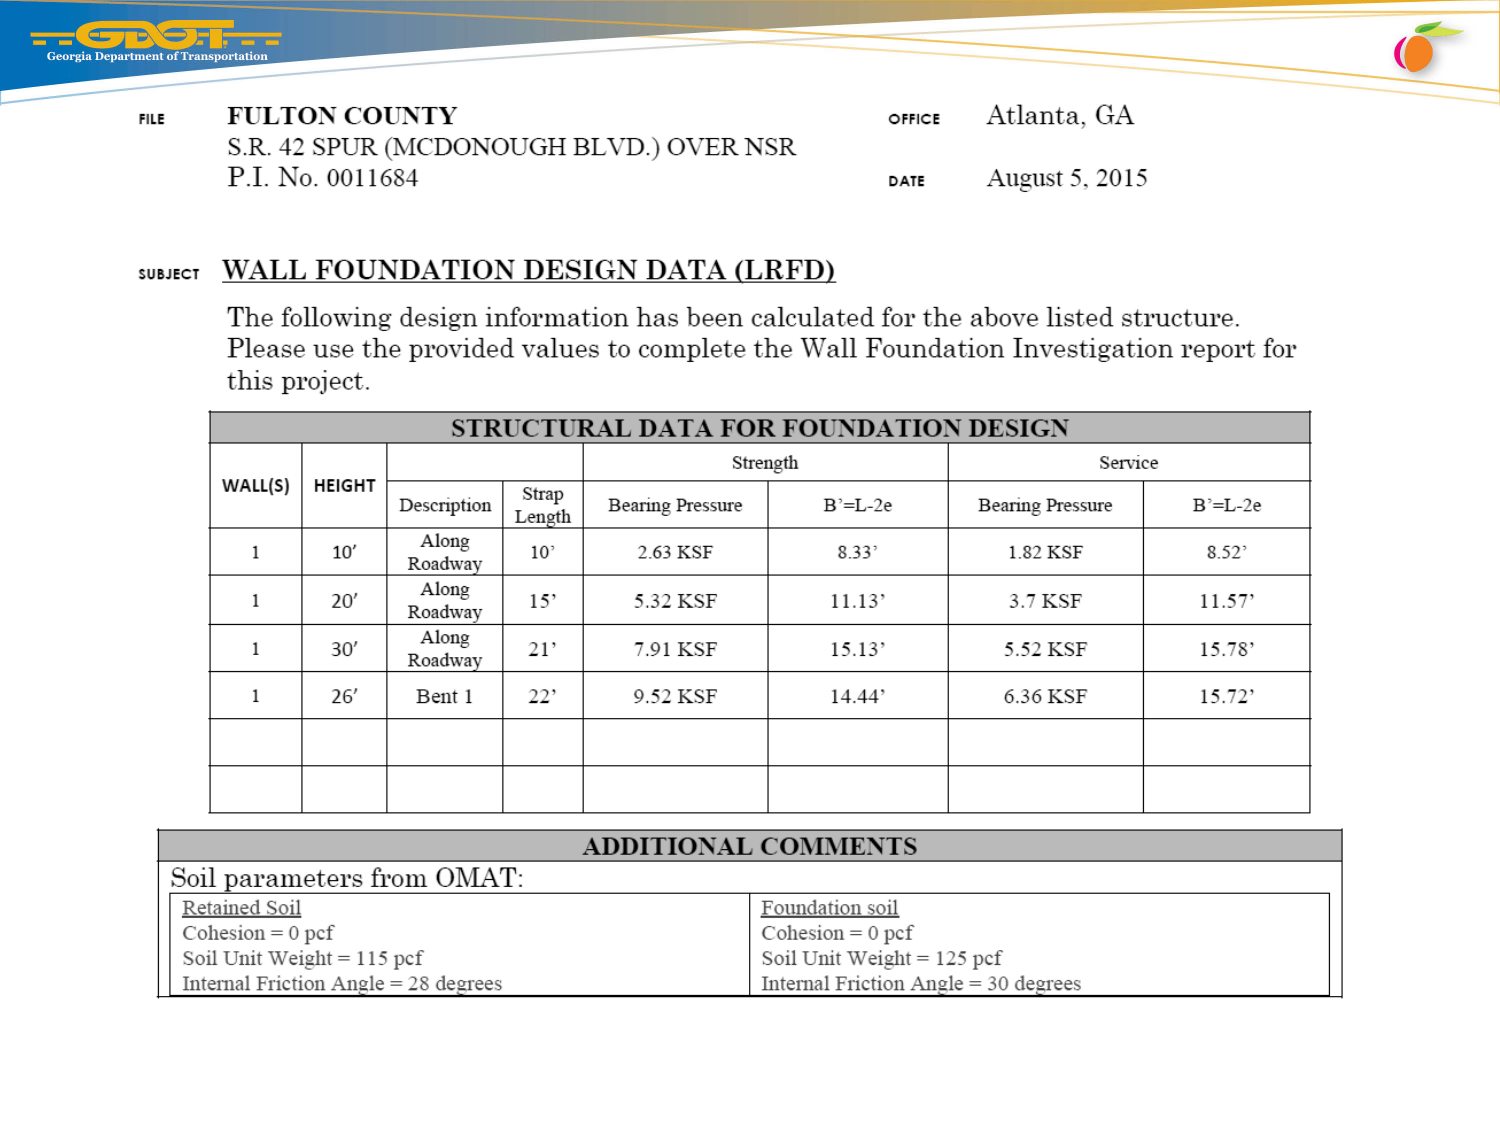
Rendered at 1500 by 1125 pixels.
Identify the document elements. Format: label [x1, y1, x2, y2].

list [81, 99, 1408, 1018]
picture [0, 0, 1500, 1125]
